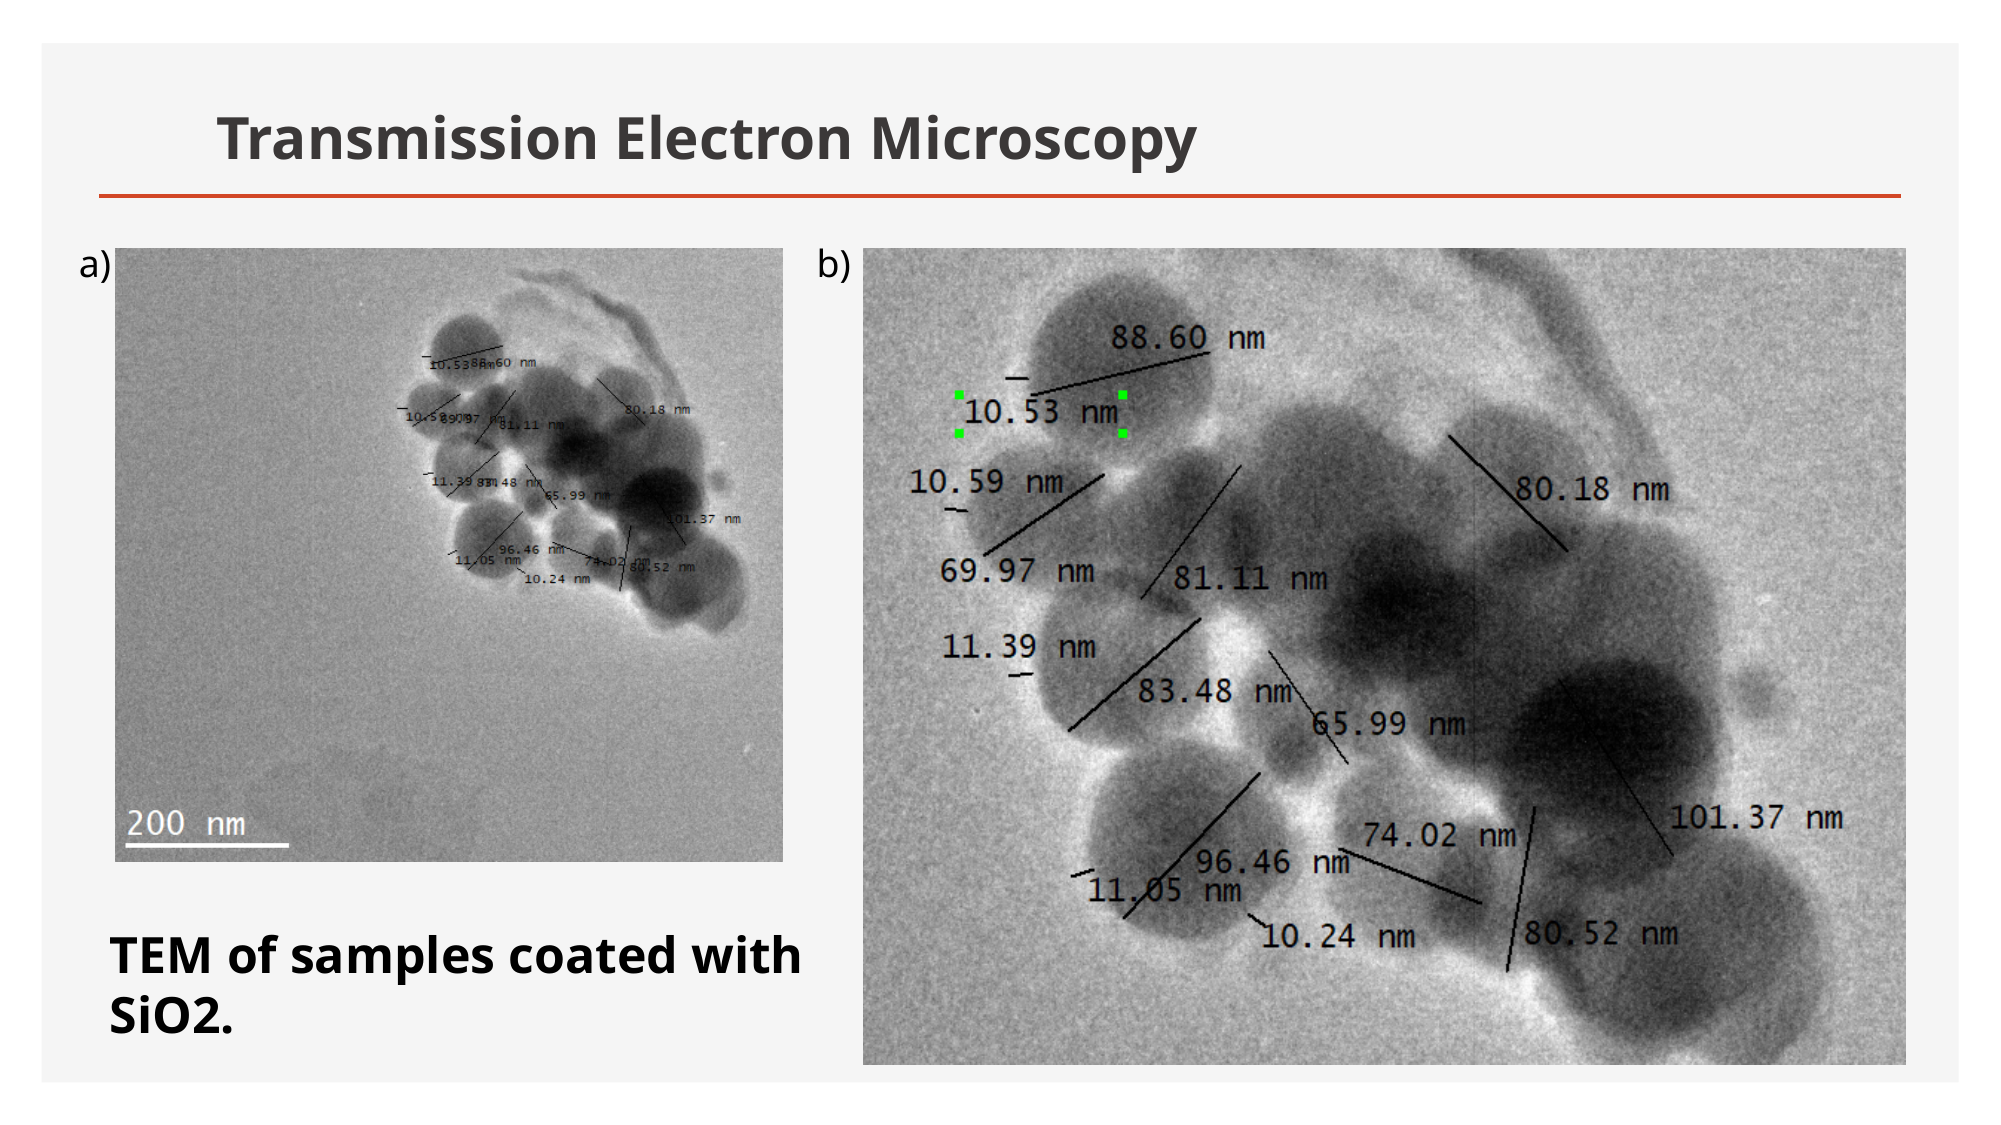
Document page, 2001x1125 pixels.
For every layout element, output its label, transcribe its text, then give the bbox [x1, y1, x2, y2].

text_box TEM of samples coated with SiO2. [94, 916, 863, 1051]
text_box b) [801, 232, 866, 293]
text_box Transmission Electron Microscopy [201, 47, 1385, 179]
text_box a) [63, 232, 126, 293]
picture [115, 248, 783, 862]
picture [863, 248, 1906, 1065]
